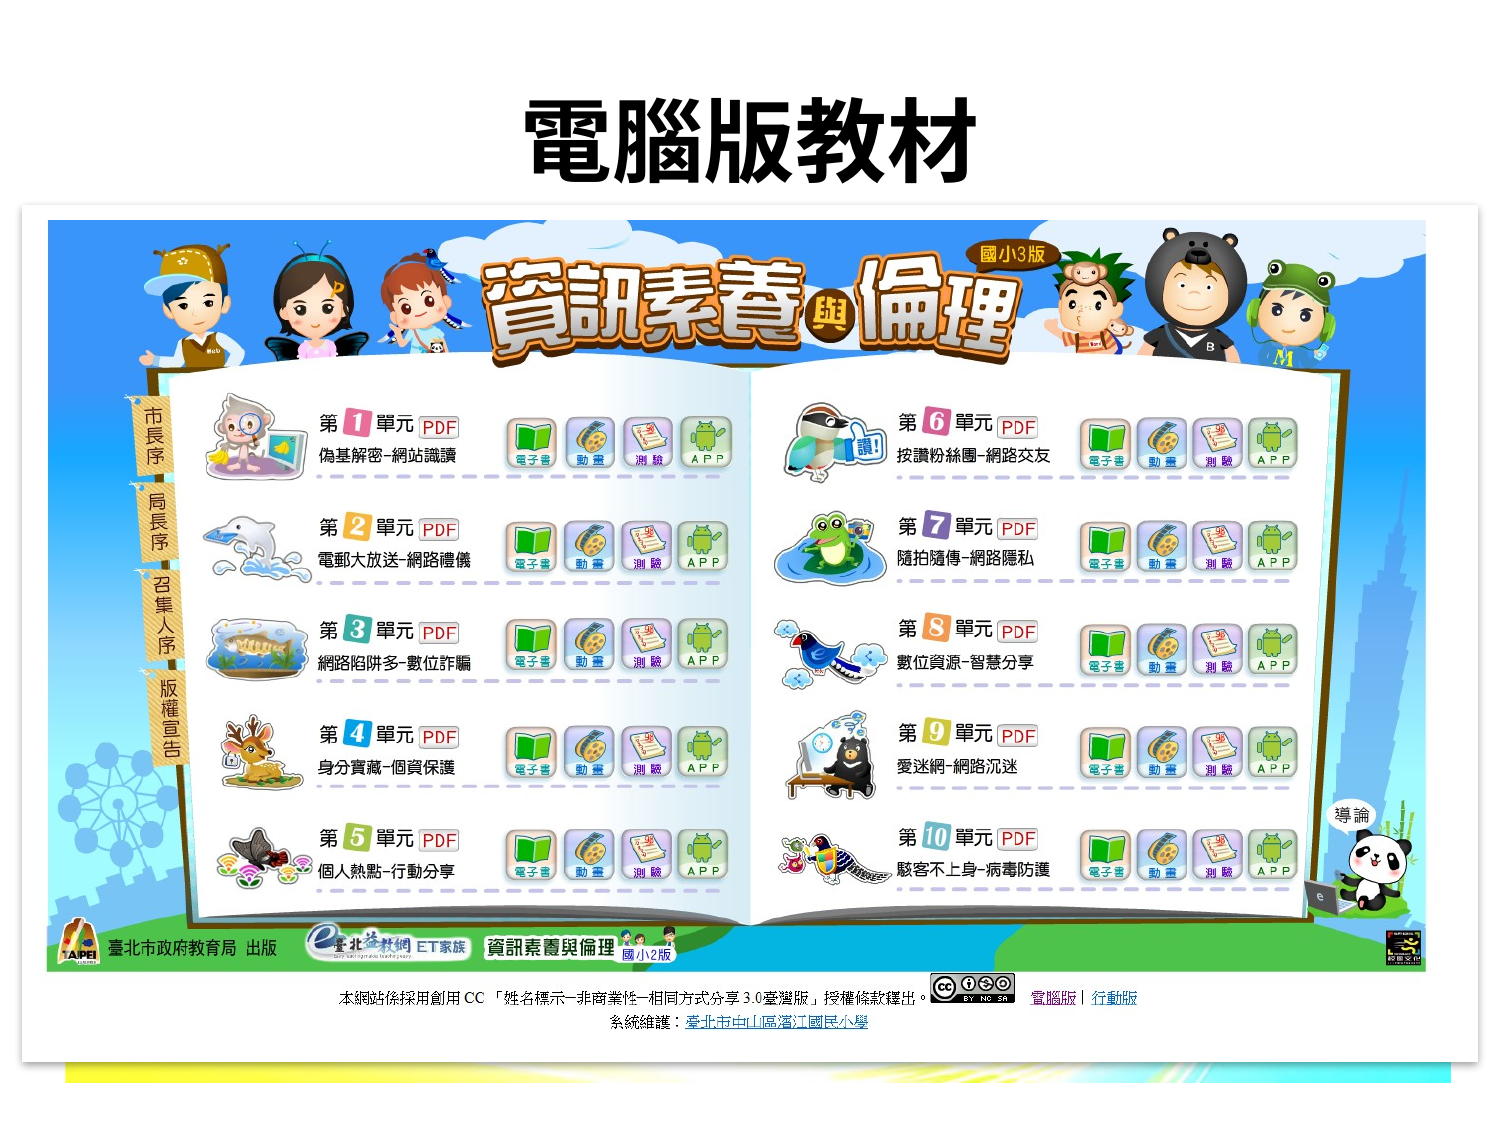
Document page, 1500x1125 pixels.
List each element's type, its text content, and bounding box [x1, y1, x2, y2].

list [36, 219, 1464, 1048]
picture [66, 1062, 1449, 1083]
title 電腦版教材 [75, 45, 1425, 202]
picture [66, 44, 1449, 205]
